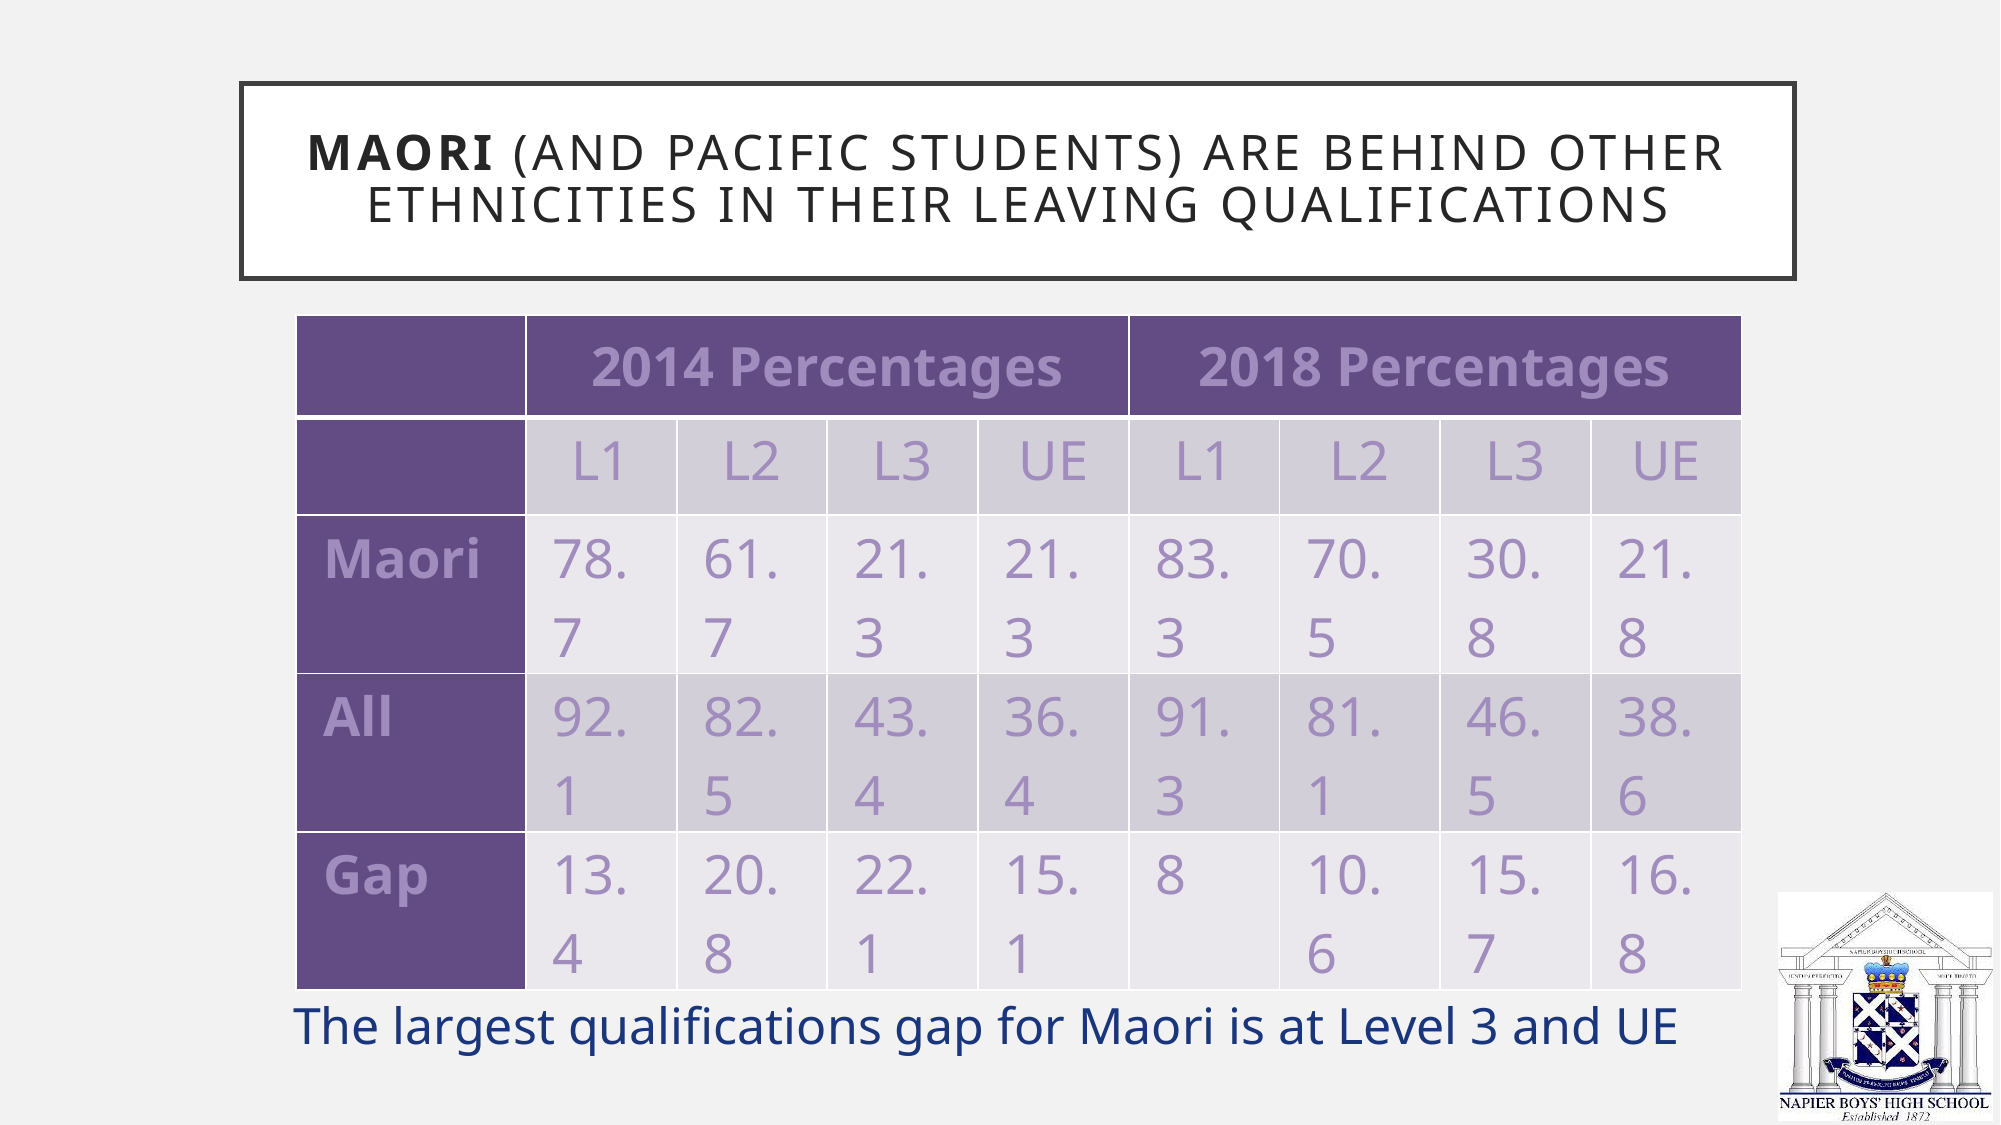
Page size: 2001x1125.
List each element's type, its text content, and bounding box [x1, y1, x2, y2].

table_cell 92.1 [527, 674, 676, 831]
table_header 2018 Percentages [1130, 316, 1741, 415]
table_header [297, 316, 525, 415]
table_cell 15.1 [979, 833, 1128, 987]
table_cell 22.1 [828, 833, 977, 987]
table_cell 70.5 [1280, 516, 1439, 673]
table_cell L3 [828, 420, 977, 514]
table_cell [297, 420, 525, 514]
table_cell L1 [527, 420, 676, 514]
table_cell 81.1 [1280, 674, 1439, 831]
table_cell L3 [1441, 420, 1590, 514]
table_cell 82.5 [678, 674, 826, 831]
table_cell UE [1592, 420, 1741, 514]
table_cell 10.6 [1280, 833, 1439, 987]
picture [1778, 891, 1993, 1121]
table_cell 16.8 [1592, 833, 1741, 987]
table_cell 83.3 [1130, 516, 1279, 673]
title Maori (and Pacific students) are behind other ethnicities in their leaving qualifications [239, 81, 1797, 281]
table_cell 43.4 [828, 674, 977, 831]
table_cell 36.4 [979, 674, 1128, 831]
table_cell 61.7 [678, 516, 826, 673]
table_cell L2 [1280, 420, 1439, 514]
text_box The largest qualifications gap for Maori is at Level 3 and UE [150, 987, 1778, 1062]
table_cell L1 [1130, 420, 1279, 514]
table_cell 13.4 [527, 833, 676, 987]
table_header 2014 Percentages [527, 316, 1128, 415]
table_cell 91.3 [1130, 674, 1279, 831]
table_cell 78.7 [527, 516, 676, 673]
table_cell 21.3 [828, 516, 977, 673]
table_cell 21.8 [1592, 516, 1741, 673]
table_cell UE [979, 420, 1128, 514]
table_cell Maori [297, 516, 525, 673]
table_cell 15.7 [1441, 833, 1590, 987]
table_cell 38.6 [1592, 674, 1741, 831]
table_cell 46.5 [1441, 674, 1590, 831]
table_cell All [297, 674, 525, 831]
table_cell 30.8 [1441, 516, 1590, 673]
table_cell 8 [1130, 833, 1279, 987]
table_cell 21.3 [979, 516, 1128, 673]
table_cell Gap [297, 833, 525, 987]
table_cell 20.8 [678, 833, 826, 987]
table_cell L2 [678, 420, 826, 514]
